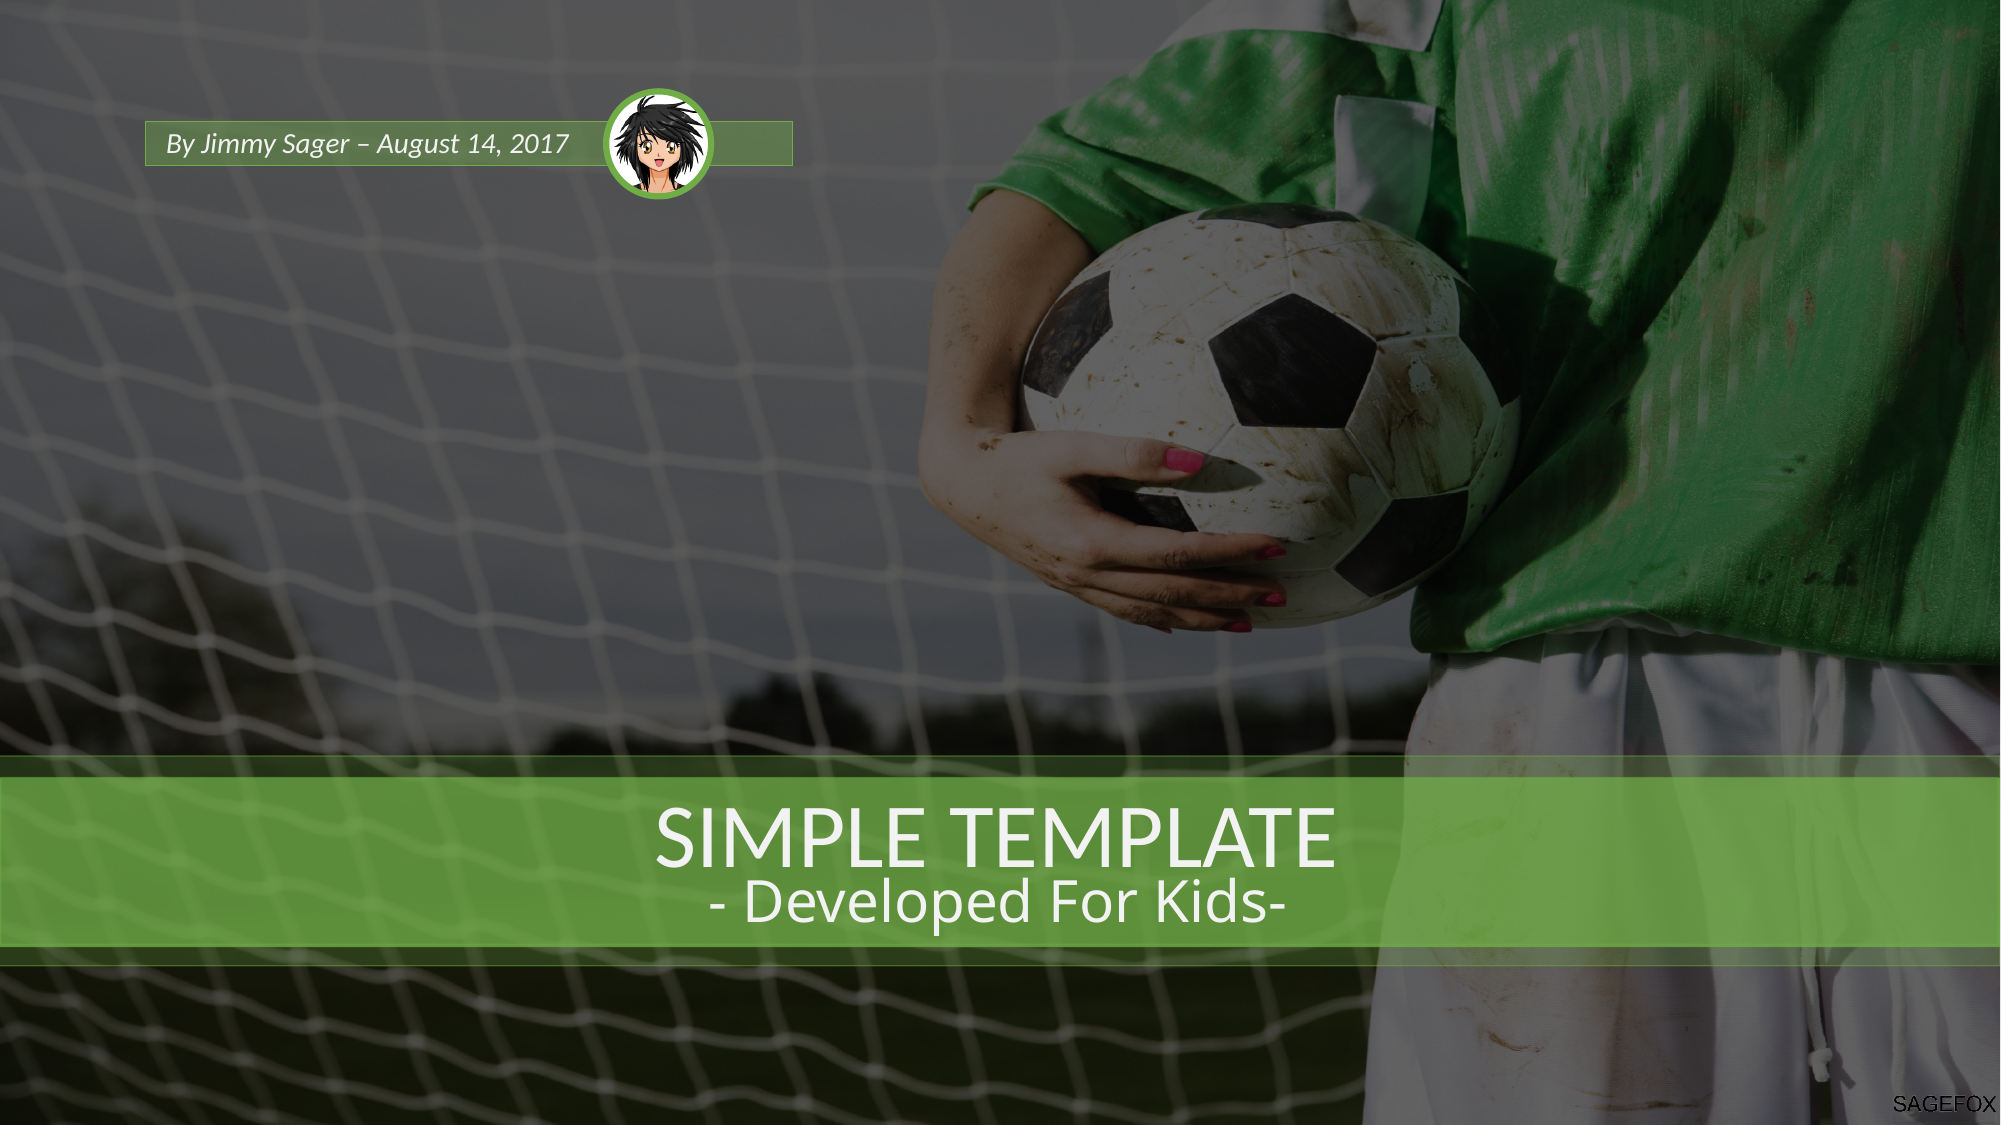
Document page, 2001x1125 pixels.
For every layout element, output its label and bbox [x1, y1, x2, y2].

text_box [145, 91, 793, 197]
picture [0, 0, 2001, 1125]
text_box [0, 755, 2000, 966]
